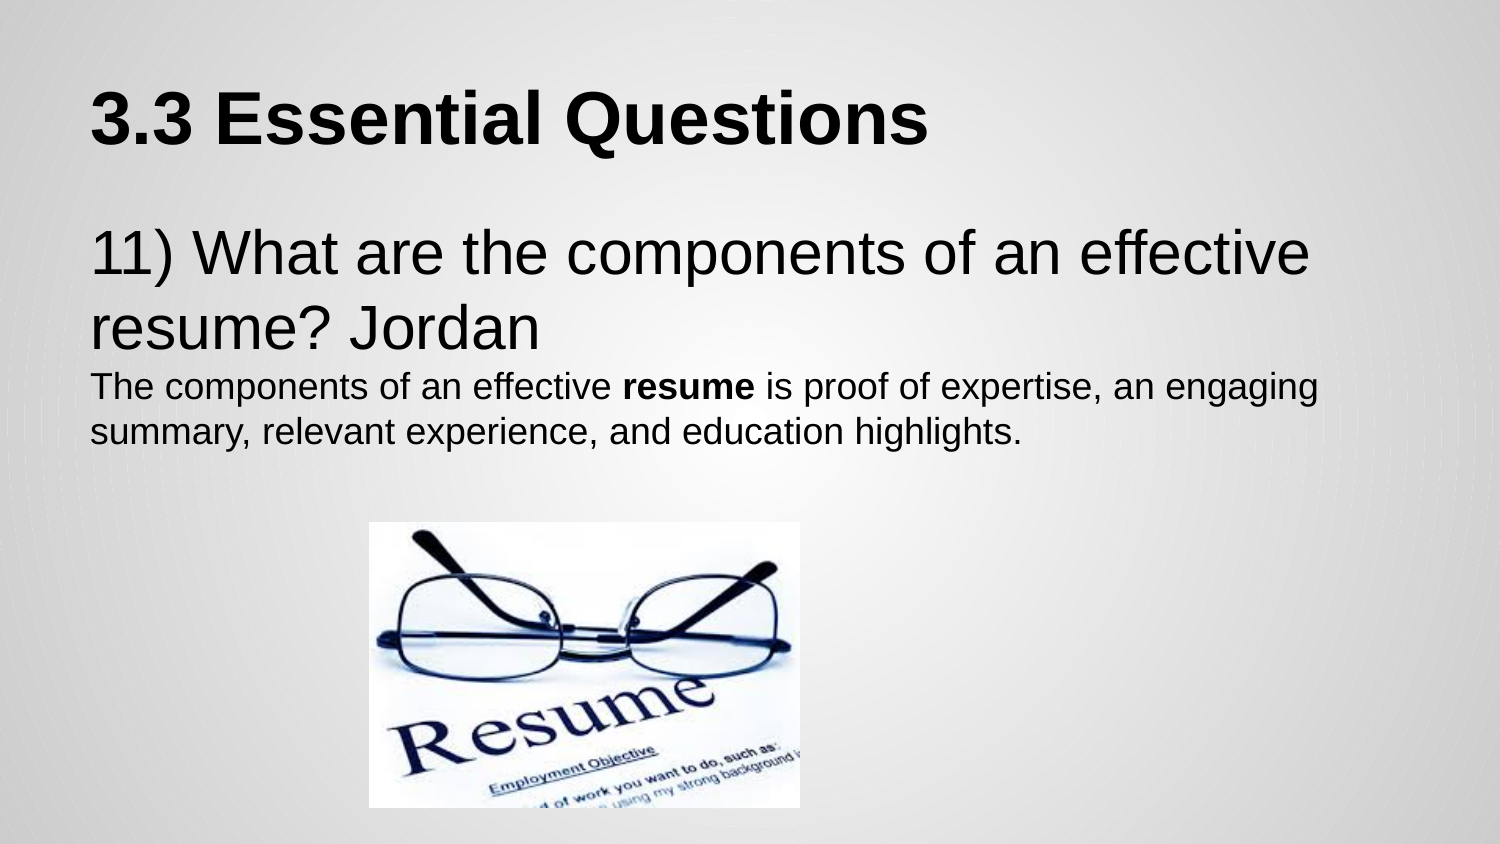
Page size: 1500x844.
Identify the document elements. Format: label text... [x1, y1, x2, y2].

picture [369, 521, 800, 809]
list 11) What are the components of an effective resume? Jordan The components of an effective resume is proof of expertise, an engaging summary, relevant experience, and education highlights. [75, 196, 1425, 808]
title 3.3 Essential Questions [75, 33, 1425, 175]
